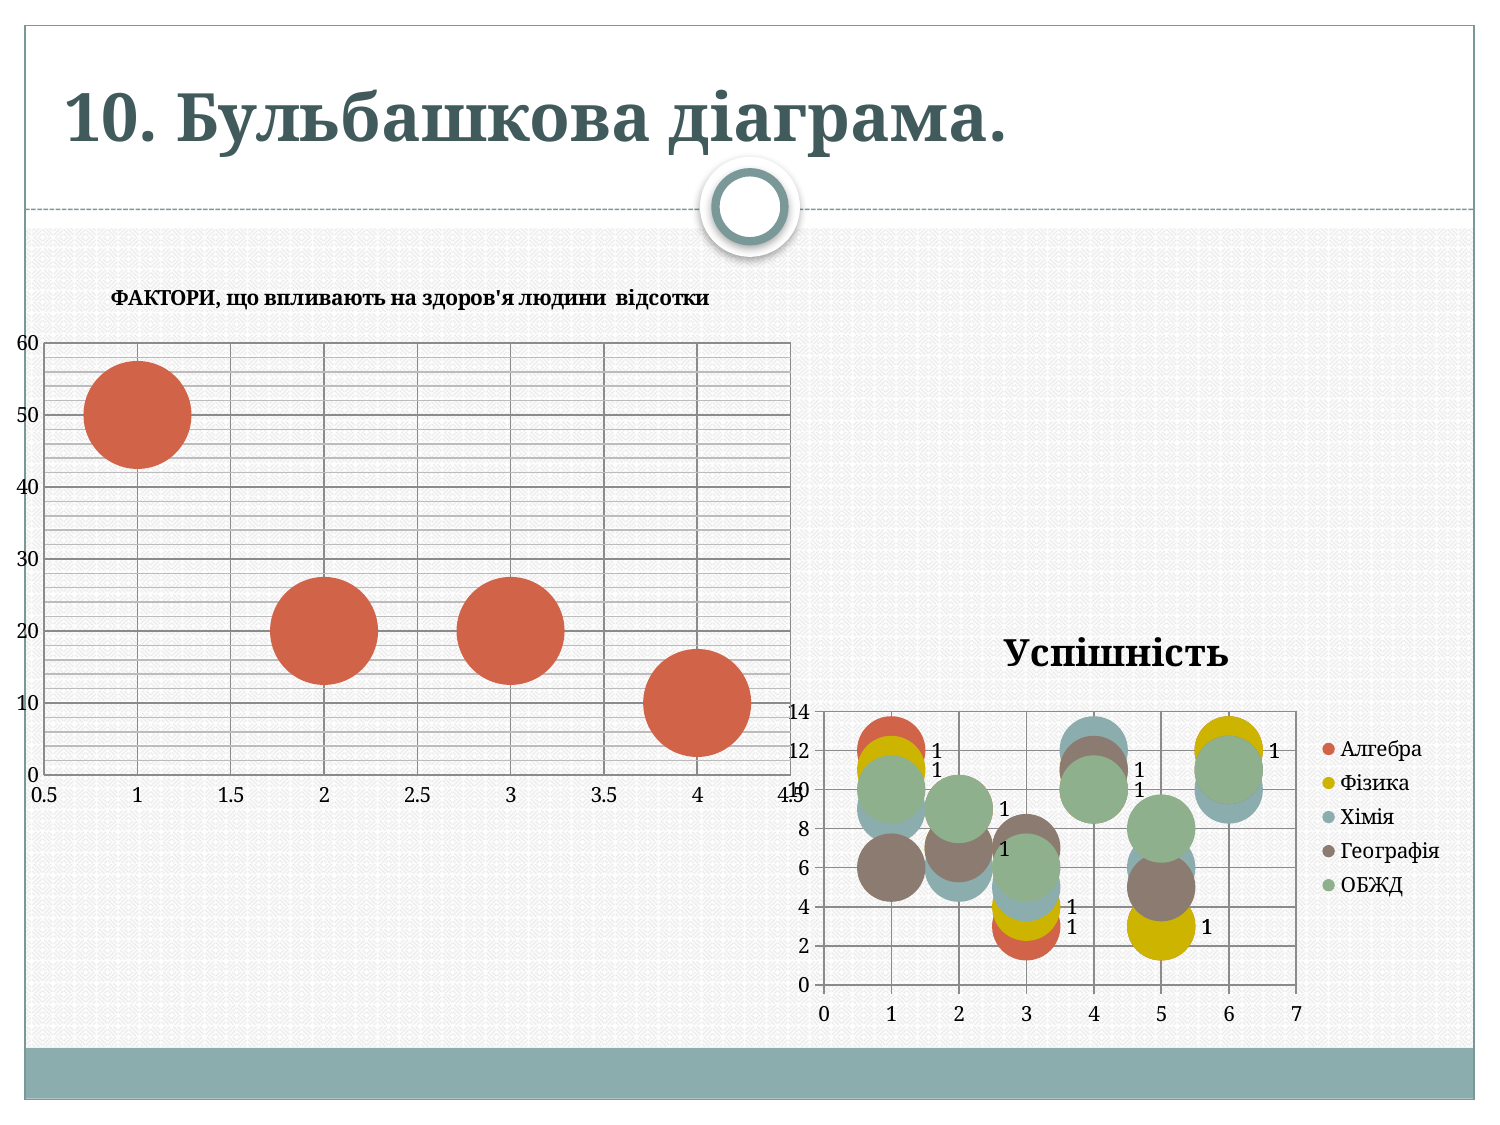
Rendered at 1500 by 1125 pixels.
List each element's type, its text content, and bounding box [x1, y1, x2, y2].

title 10. Бульбашкова діаграма. [49, 37, 1450, 162]
chart [0, 257, 1459, 1037]
